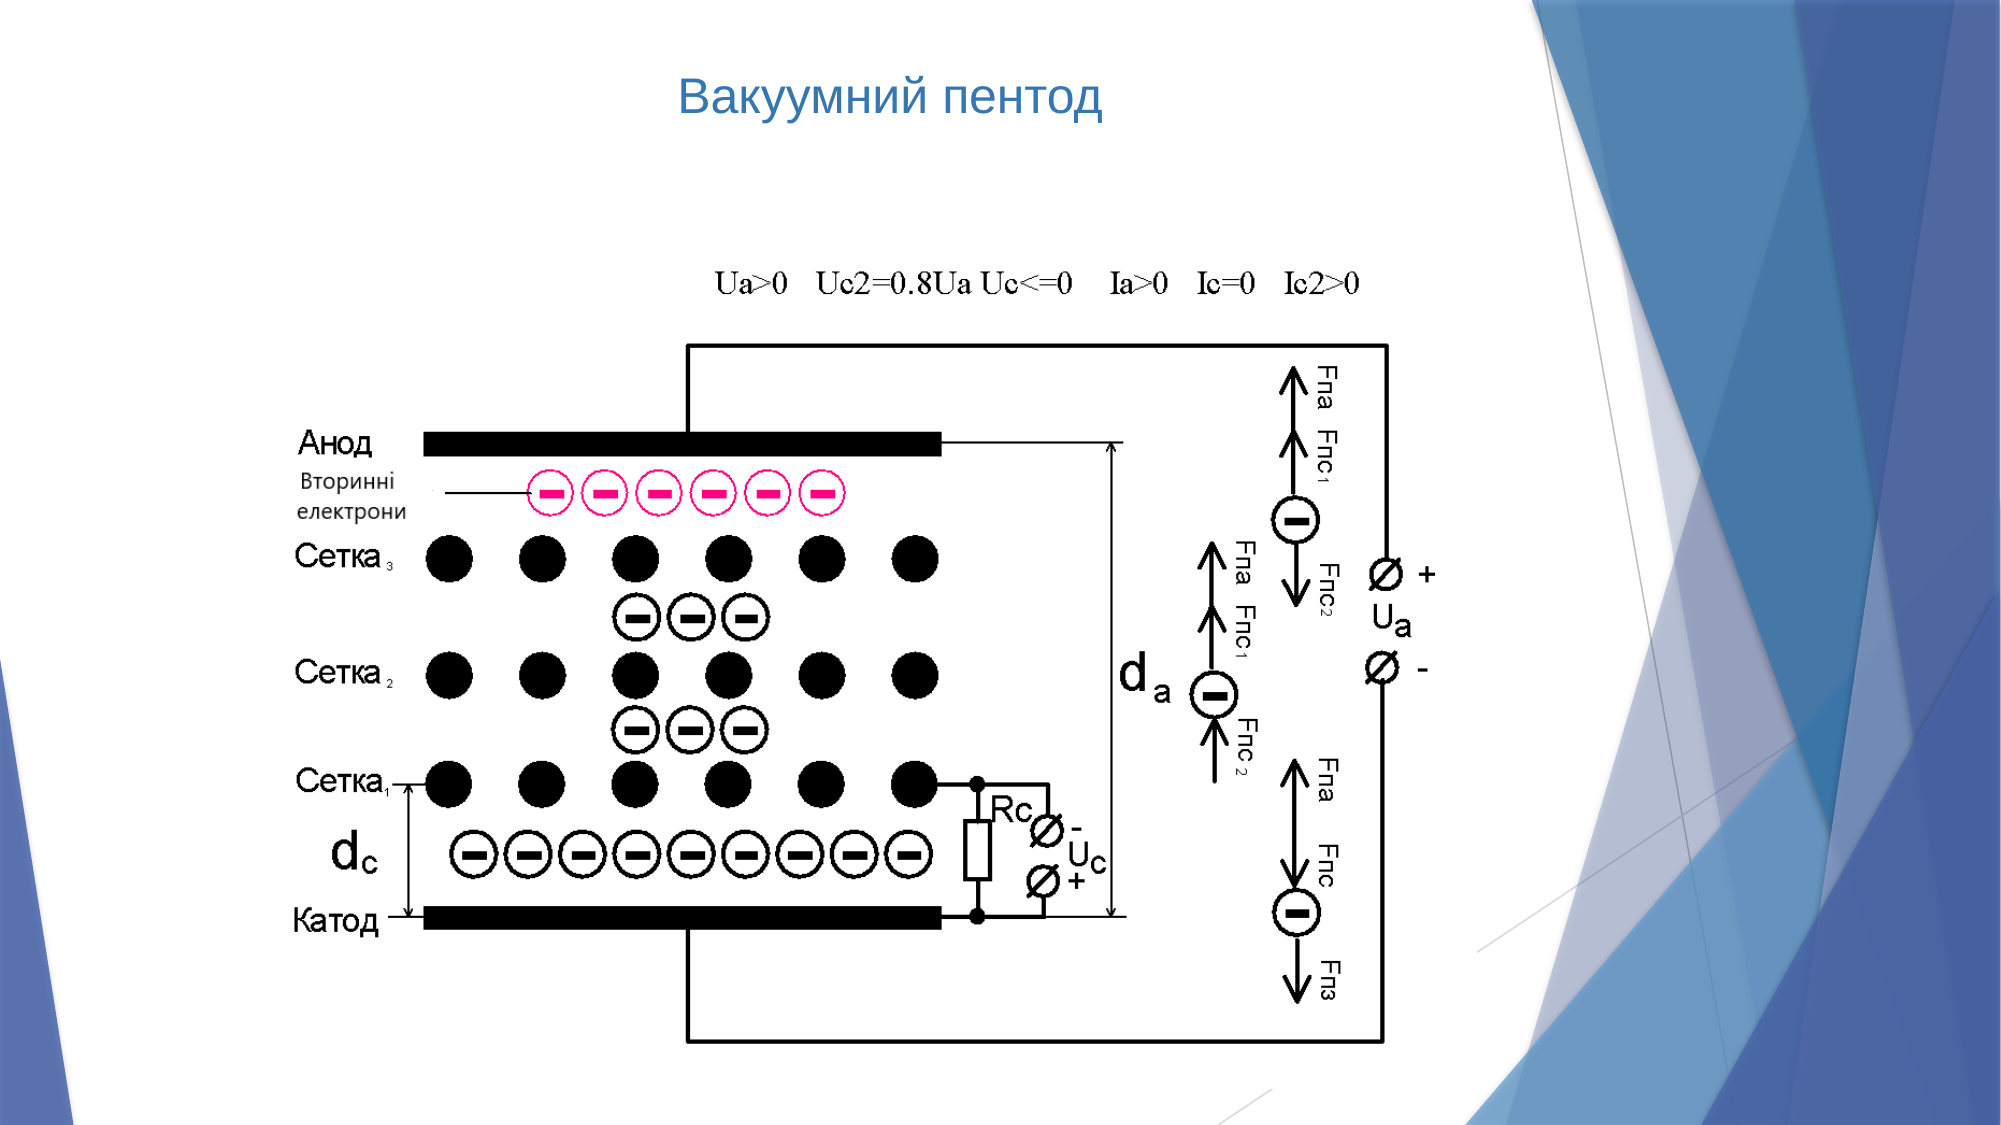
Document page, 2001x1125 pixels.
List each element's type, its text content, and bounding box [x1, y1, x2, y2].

picture [258, 179, 1477, 1089]
title Вакуумний пентод [219, 56, 1562, 229]
